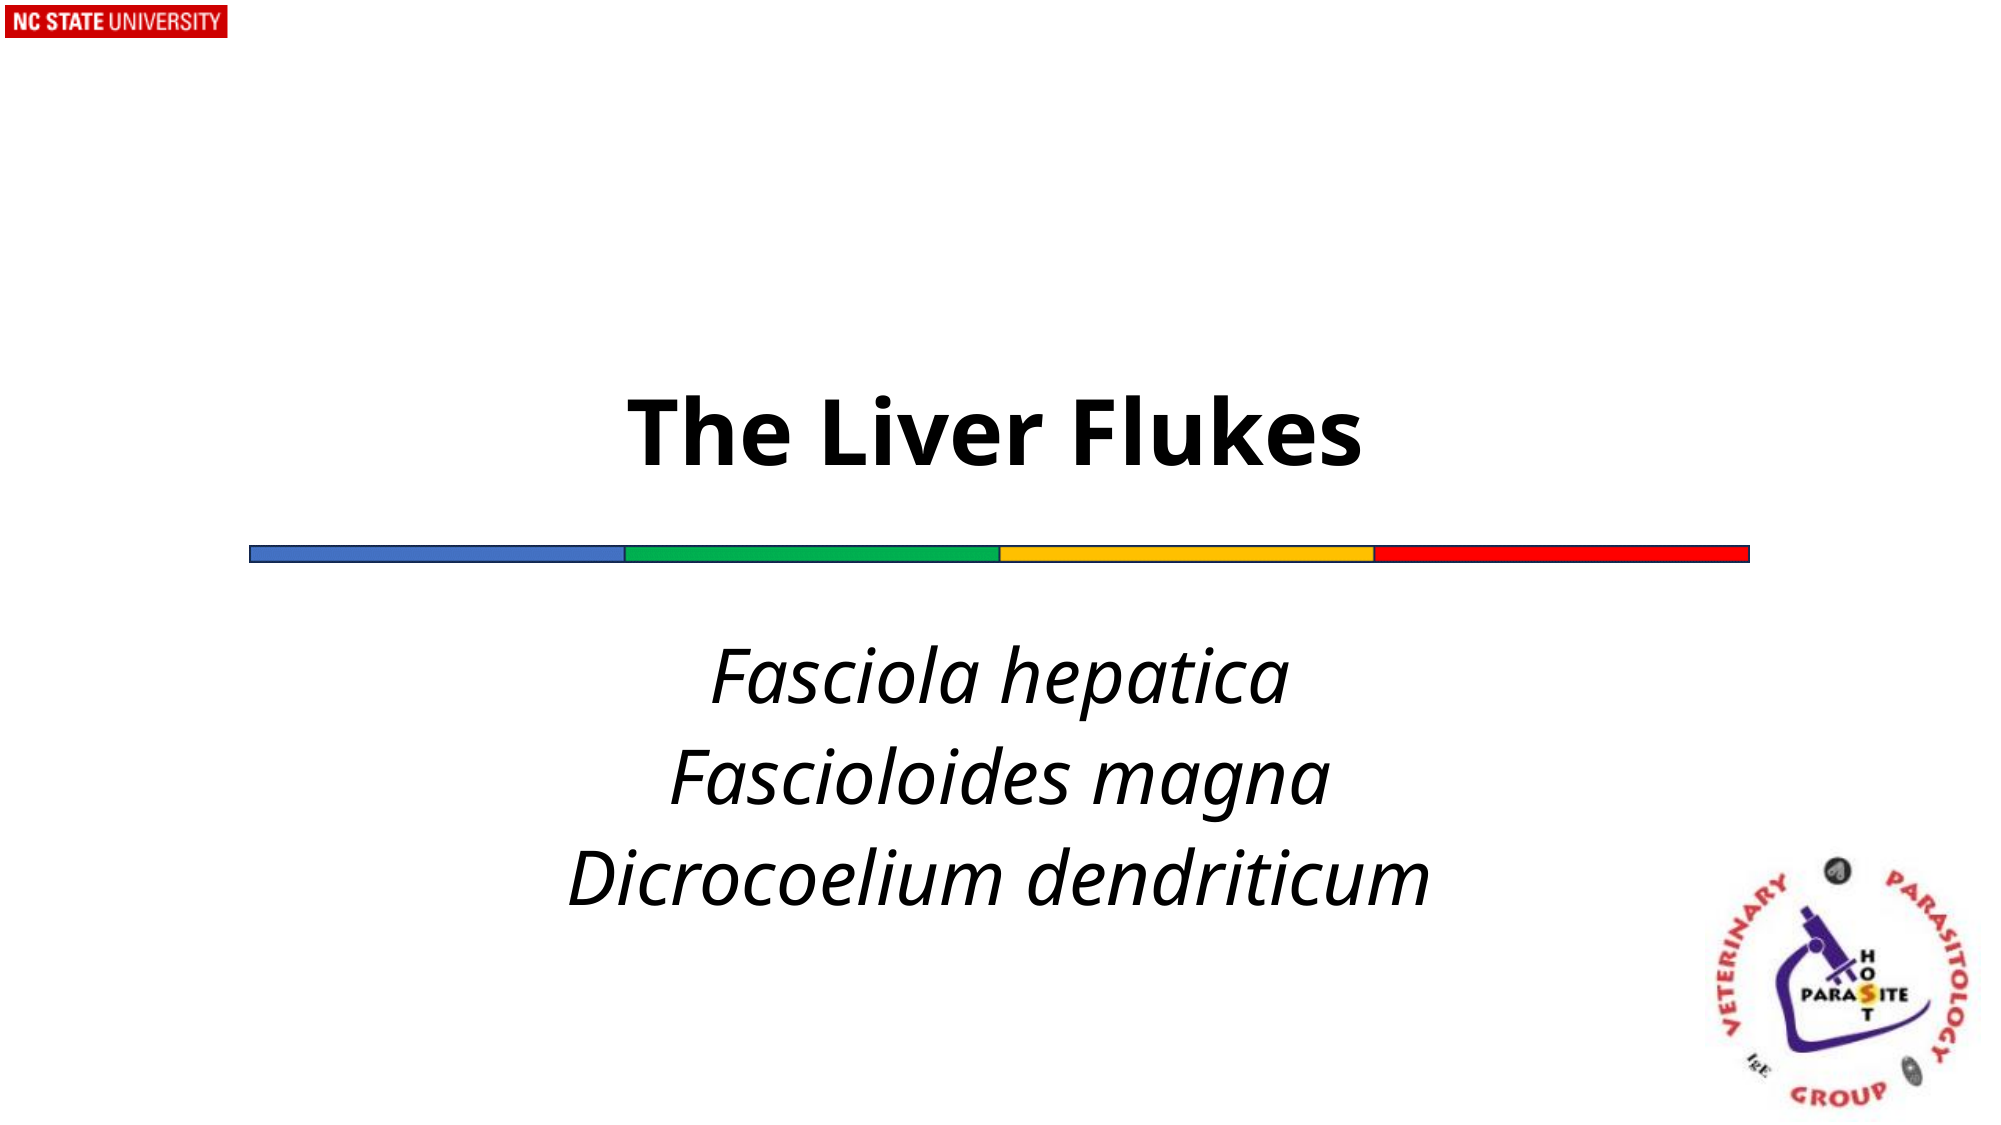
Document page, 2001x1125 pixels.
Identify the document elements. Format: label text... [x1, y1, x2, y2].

picture [5, 5, 256, 39]
subtitle Fasciola hepatica Fascioloides magna Dicrocoelium dendriticum [491, 630, 1509, 932]
picture [249, 545, 1750, 563]
picture [1705, 846, 1981, 1122]
text_box The Liver Flukes [611, 378, 1389, 520]
